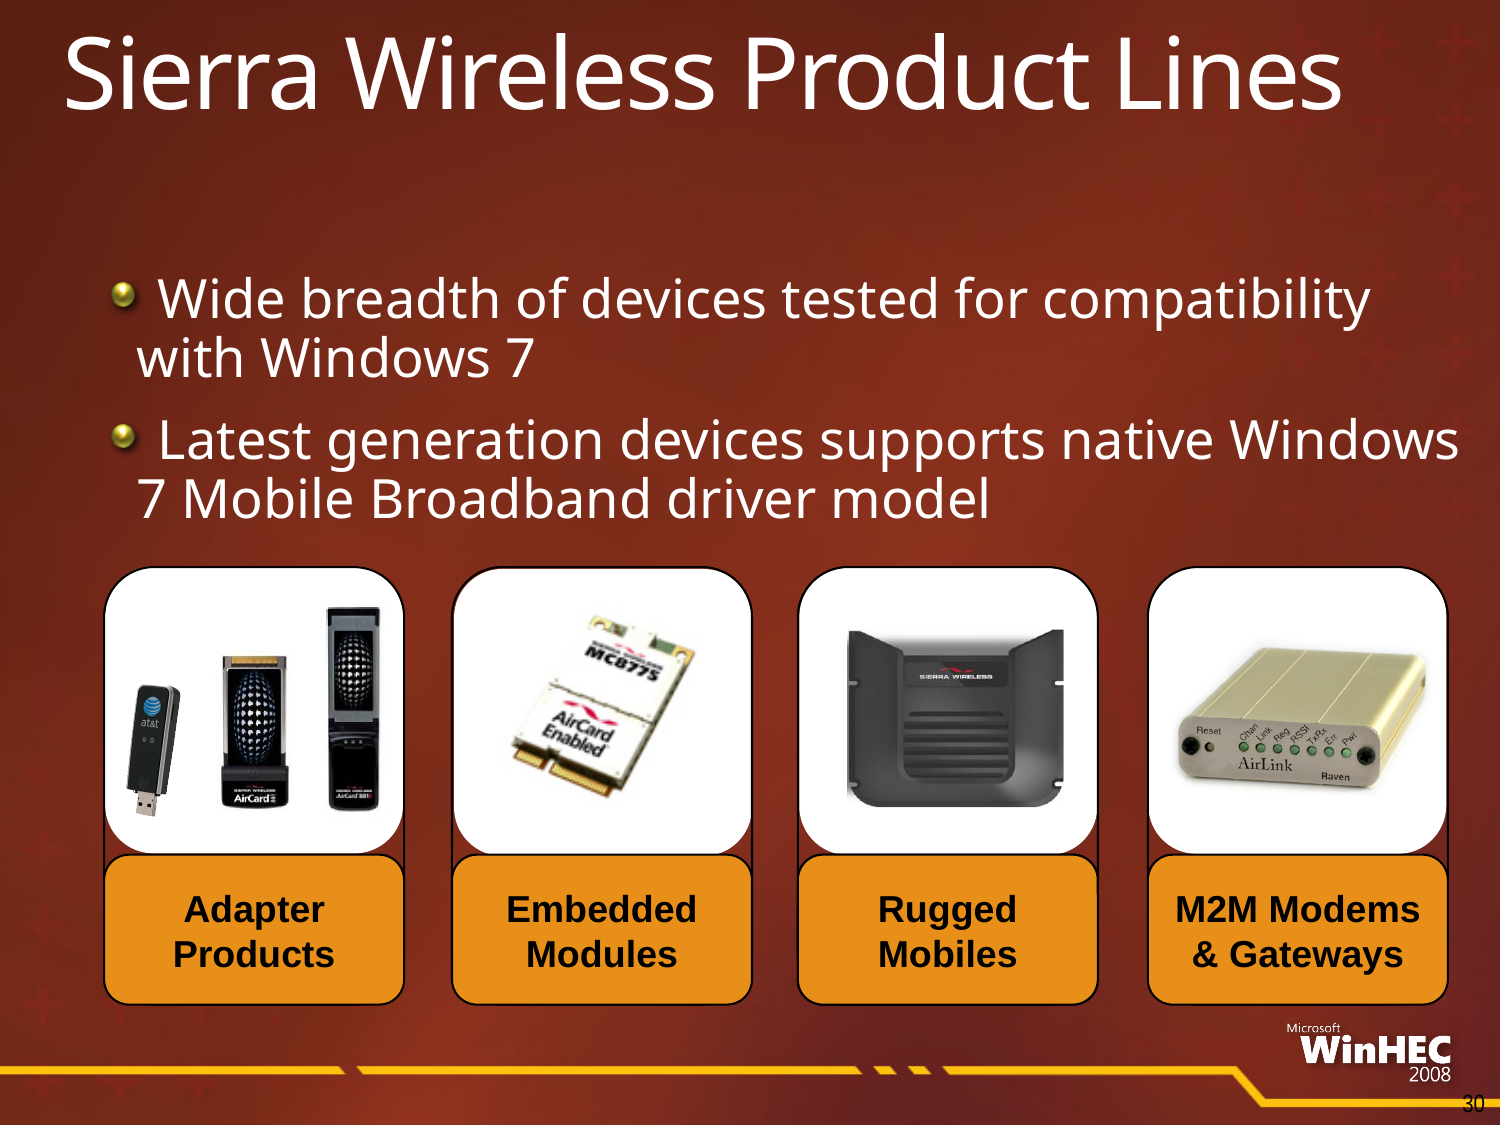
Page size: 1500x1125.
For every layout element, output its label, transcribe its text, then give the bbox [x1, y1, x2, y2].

list Wide breadth of devices tested for compatibility with Windows 7 Latest generation devices supports native Windows 7 Mobile Broadband driver model [92, 264, 1479, 542]
text_box [104, 567, 393, 665]
text_box Adapter Products [104, 854, 405, 1005]
text_box [451, 567, 753, 957]
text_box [797, 566, 1099, 1005]
text_box Embedded Modules [452, 854, 753, 1005]
title Sierra Wireless Product Lines [62, 23, 1438, 132]
text_box M2M Modems & Gateways [1147, 854, 1448, 1005]
text_box [1147, 567, 1448, 877]
text_box [104, 593, 405, 878]
text_box 30 [1149, 1079, 1500, 1125]
picture [0, 0, 1500, 1125]
